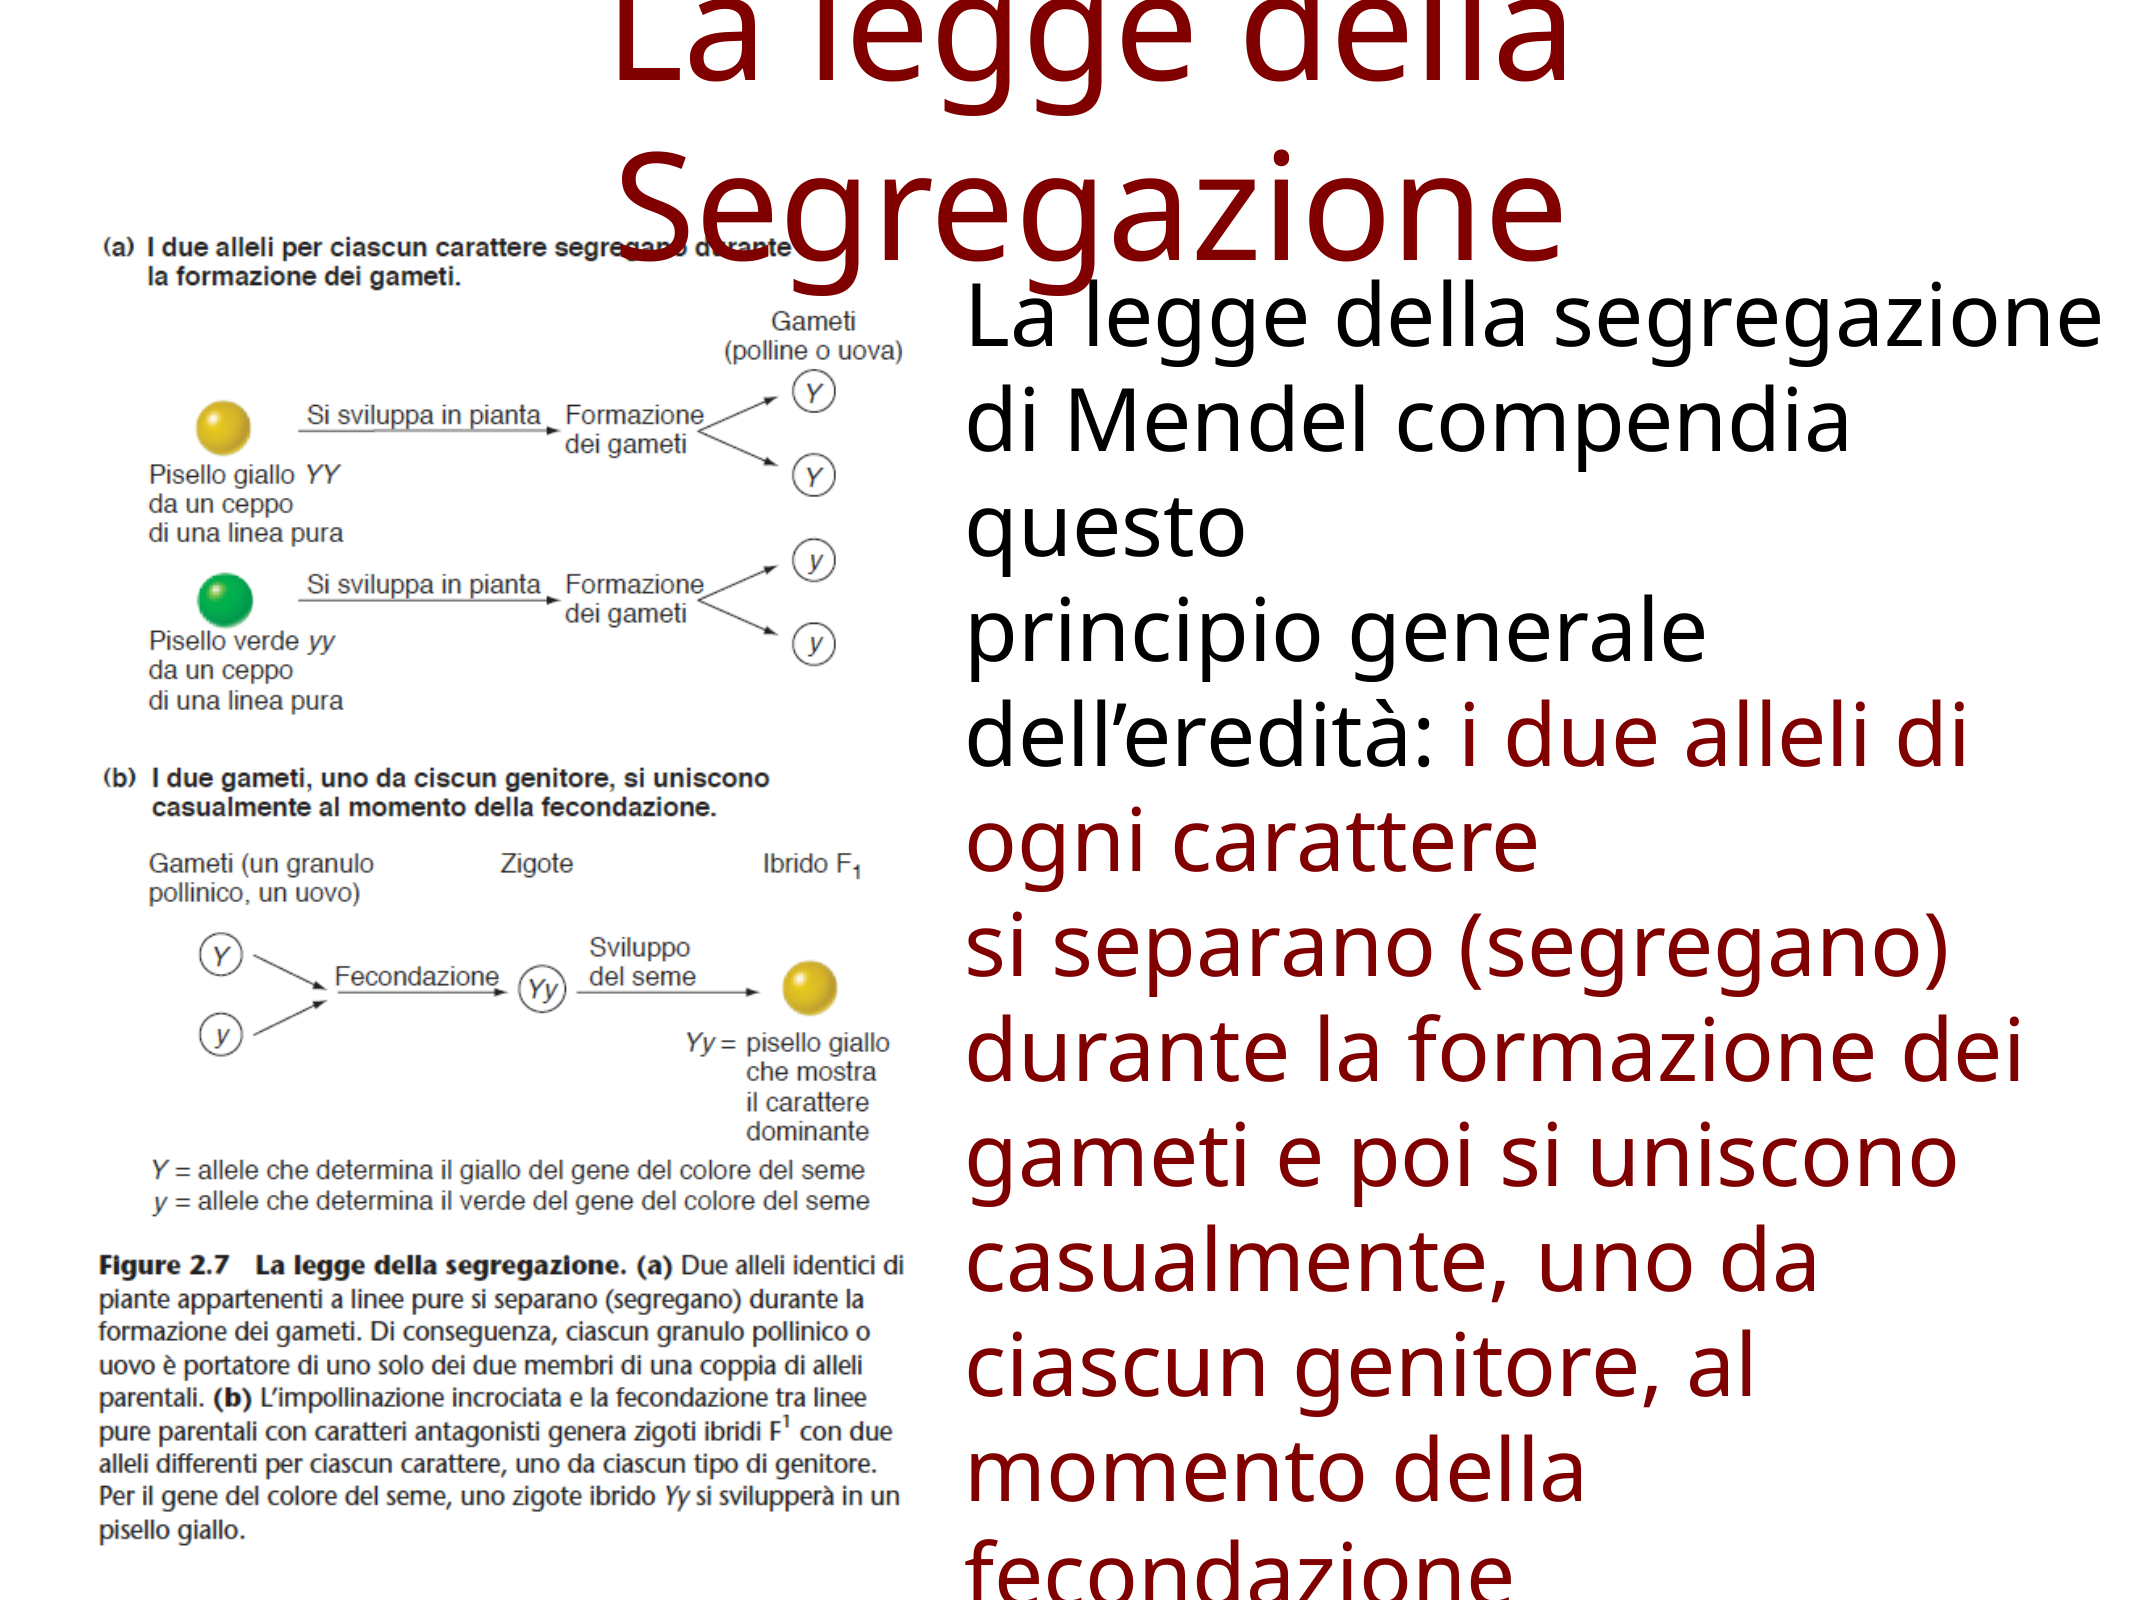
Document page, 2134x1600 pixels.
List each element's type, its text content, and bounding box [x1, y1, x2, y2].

text_box La legge della segregazione di Mendel compendia questo principio generale dell’eredità: i due alleli di ogni carattere si separano (segregano) durante la formazione dei gameti e poi si uniscono casualmente, uno da ciascun genitore, al momento della fecondazione [965, 250, 2114, 1600]
text_box La legge della Segregazione [142, 0, 2041, 299]
picture [70, 212, 957, 1600]
